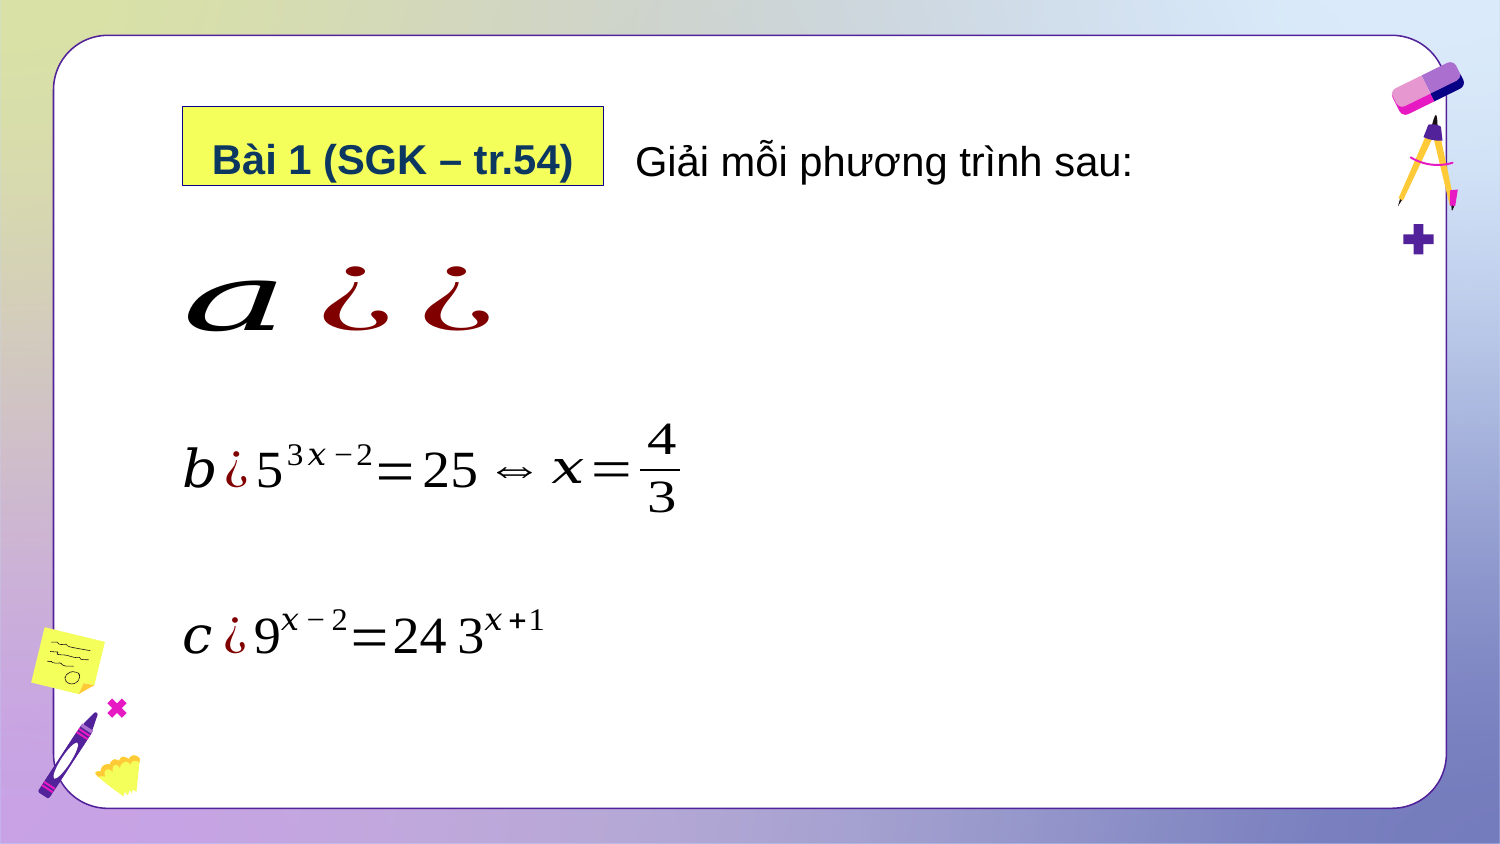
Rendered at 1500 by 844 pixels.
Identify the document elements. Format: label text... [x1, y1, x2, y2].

text_box Giải mỗi phương trình sau: [620, 102, 1216, 193]
text_box Bài 1 (SGK – tr.54) [182, 106, 604, 186]
